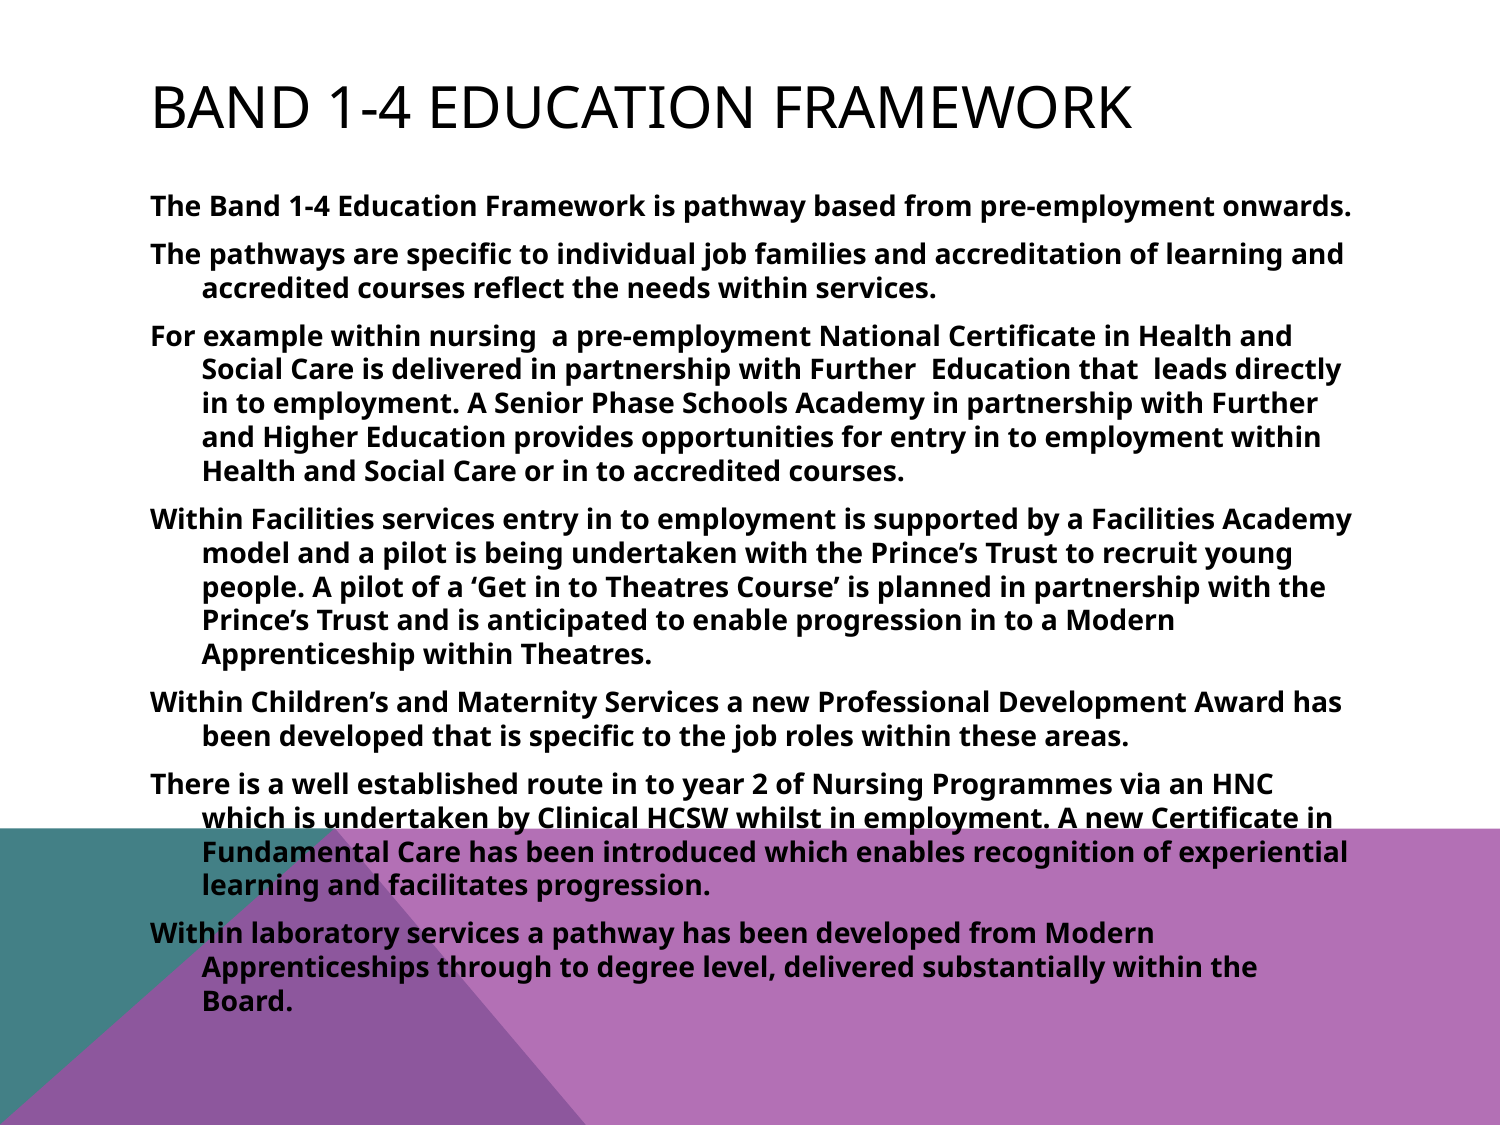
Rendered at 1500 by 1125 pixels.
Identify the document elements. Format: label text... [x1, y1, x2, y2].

title Band 1-4 education framework [135, 60, 1369, 150]
list The Band 1-4 Education Framework is pathway based from pre-employment onwards. The pathways are specific to individual job families and accreditation of learning and accredited courses reflect the needs within services. For example within nursing a pre-employment National Certificate in Health and Social Care is delivered in partnership with Further Education that leads directly in to employment. A Senior Phase Schools Academy in partnership with Further and Higher Education provides opportunities for entry in to employment within Health and Social Care or in to accredited courses. Within Facilities services entry in to employment is supported by a Facilities Academy model and a pilot is being undertaken with the Prince’s Trust to recruit young people. A pilot of a ‘Get in to Theatres Course’ is planned in partnership with the Prince’s Trust and is anticipated to enable progression in to a Modern Apprenticeship within Theatres. Within Children’s and Maternity Services a new Professional Development Award has been developed that is specific to the job roles within these areas. There is a well established route in to year 2 of Nursing Programmes via an HNC which is undertaken by Clinical HCSW whilst in employment. A new Certificate in Fundamental Care has been introduced which enables recognition of experiential learning and facilitates progression. Within laboratory services a pathway has been developed from Modern Apprenticeships through to degree level, delivered substantially within the Board. [135, 180, 1369, 1059]
